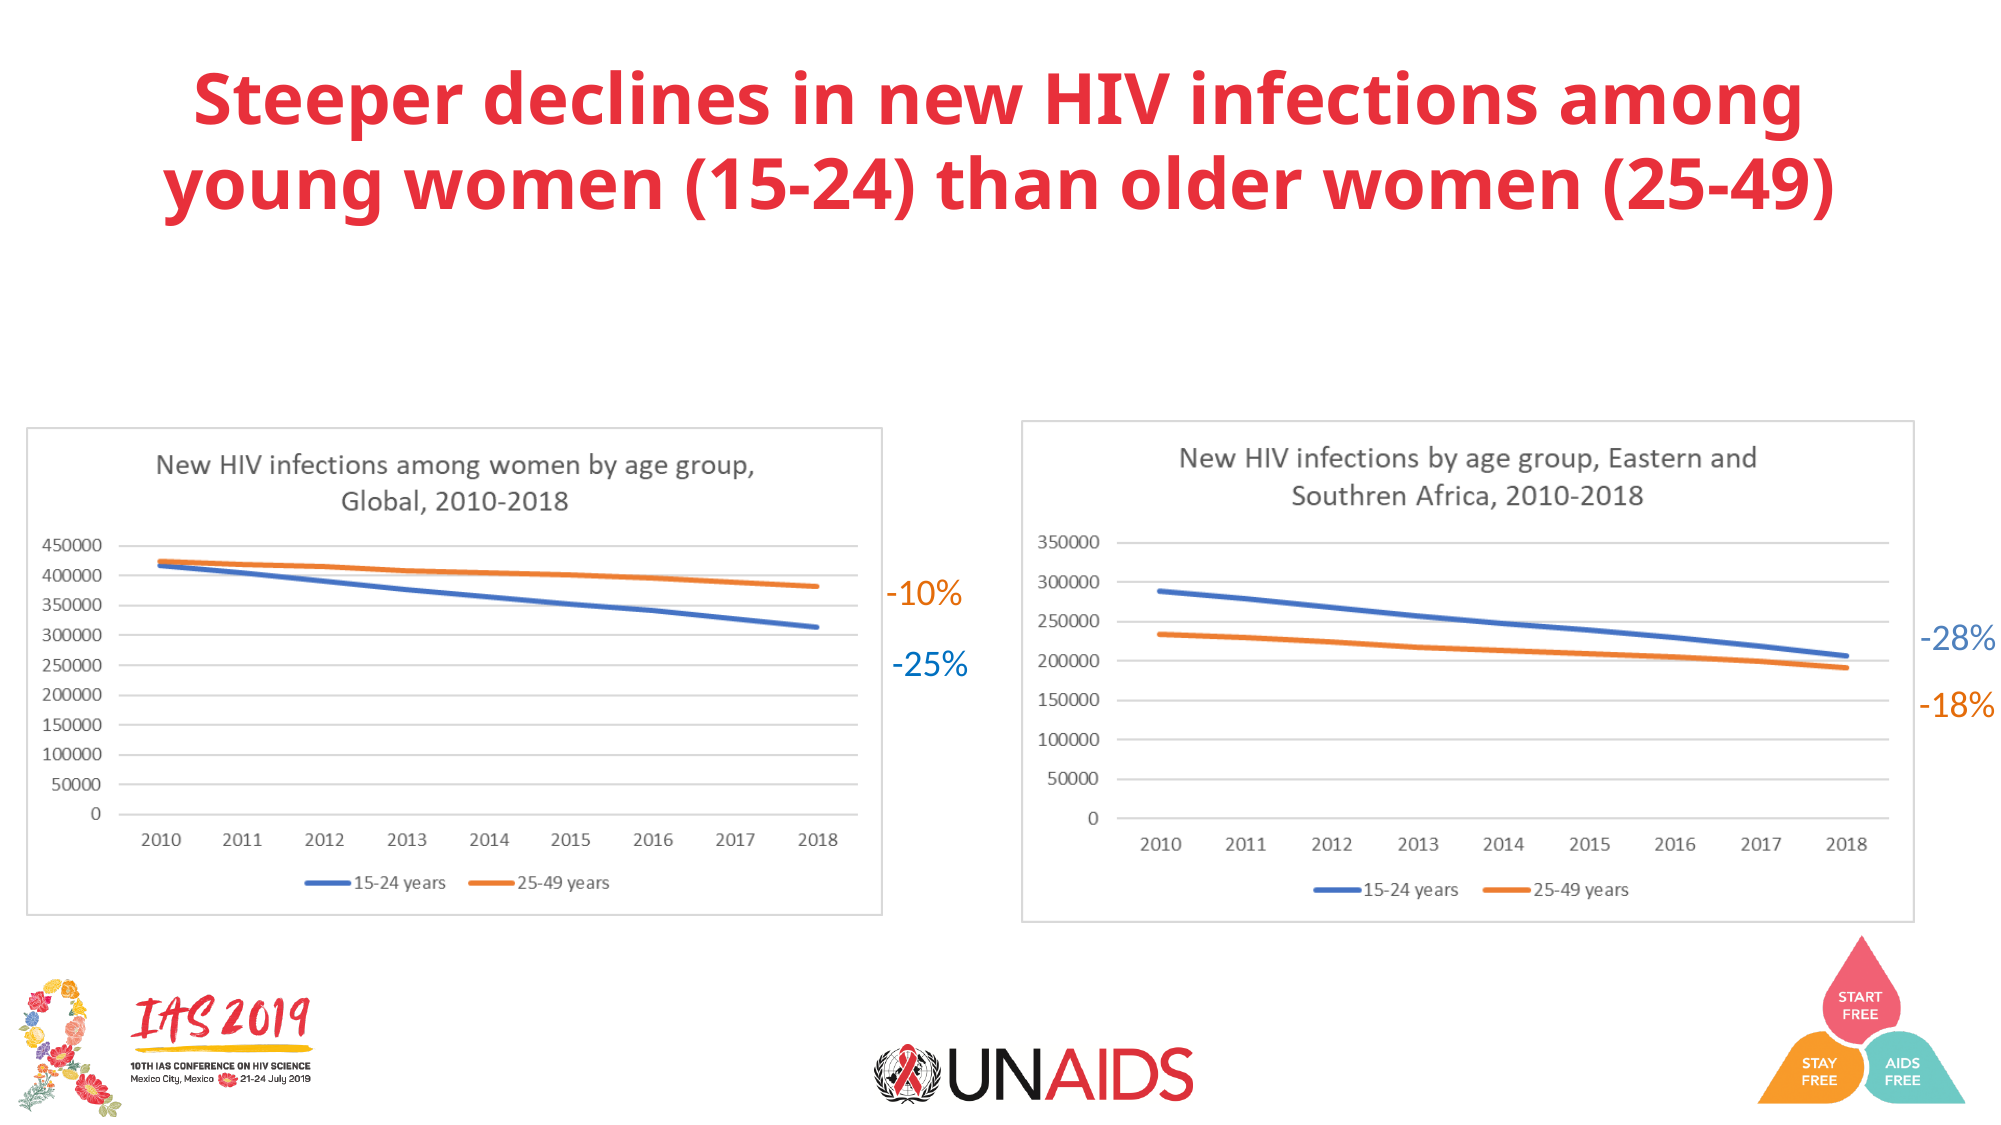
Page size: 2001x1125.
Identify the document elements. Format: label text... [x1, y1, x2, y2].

picture [26, 427, 883, 916]
picture [874, 1044, 1193, 1104]
title Steeper declines in new HIV infections among young women (15-24) than older women (25-49) [123, 45, 1877, 233]
text_box -25% [887, 631, 984, 692]
text_box -18% [1920, 672, 2000, 733]
picture [1021, 420, 1916, 924]
picture [0, 956, 364, 1125]
text_box -28% [1920, 605, 2000, 666]
picture [1757, 935, 1966, 1104]
text_box -10% [887, 560, 978, 621]
